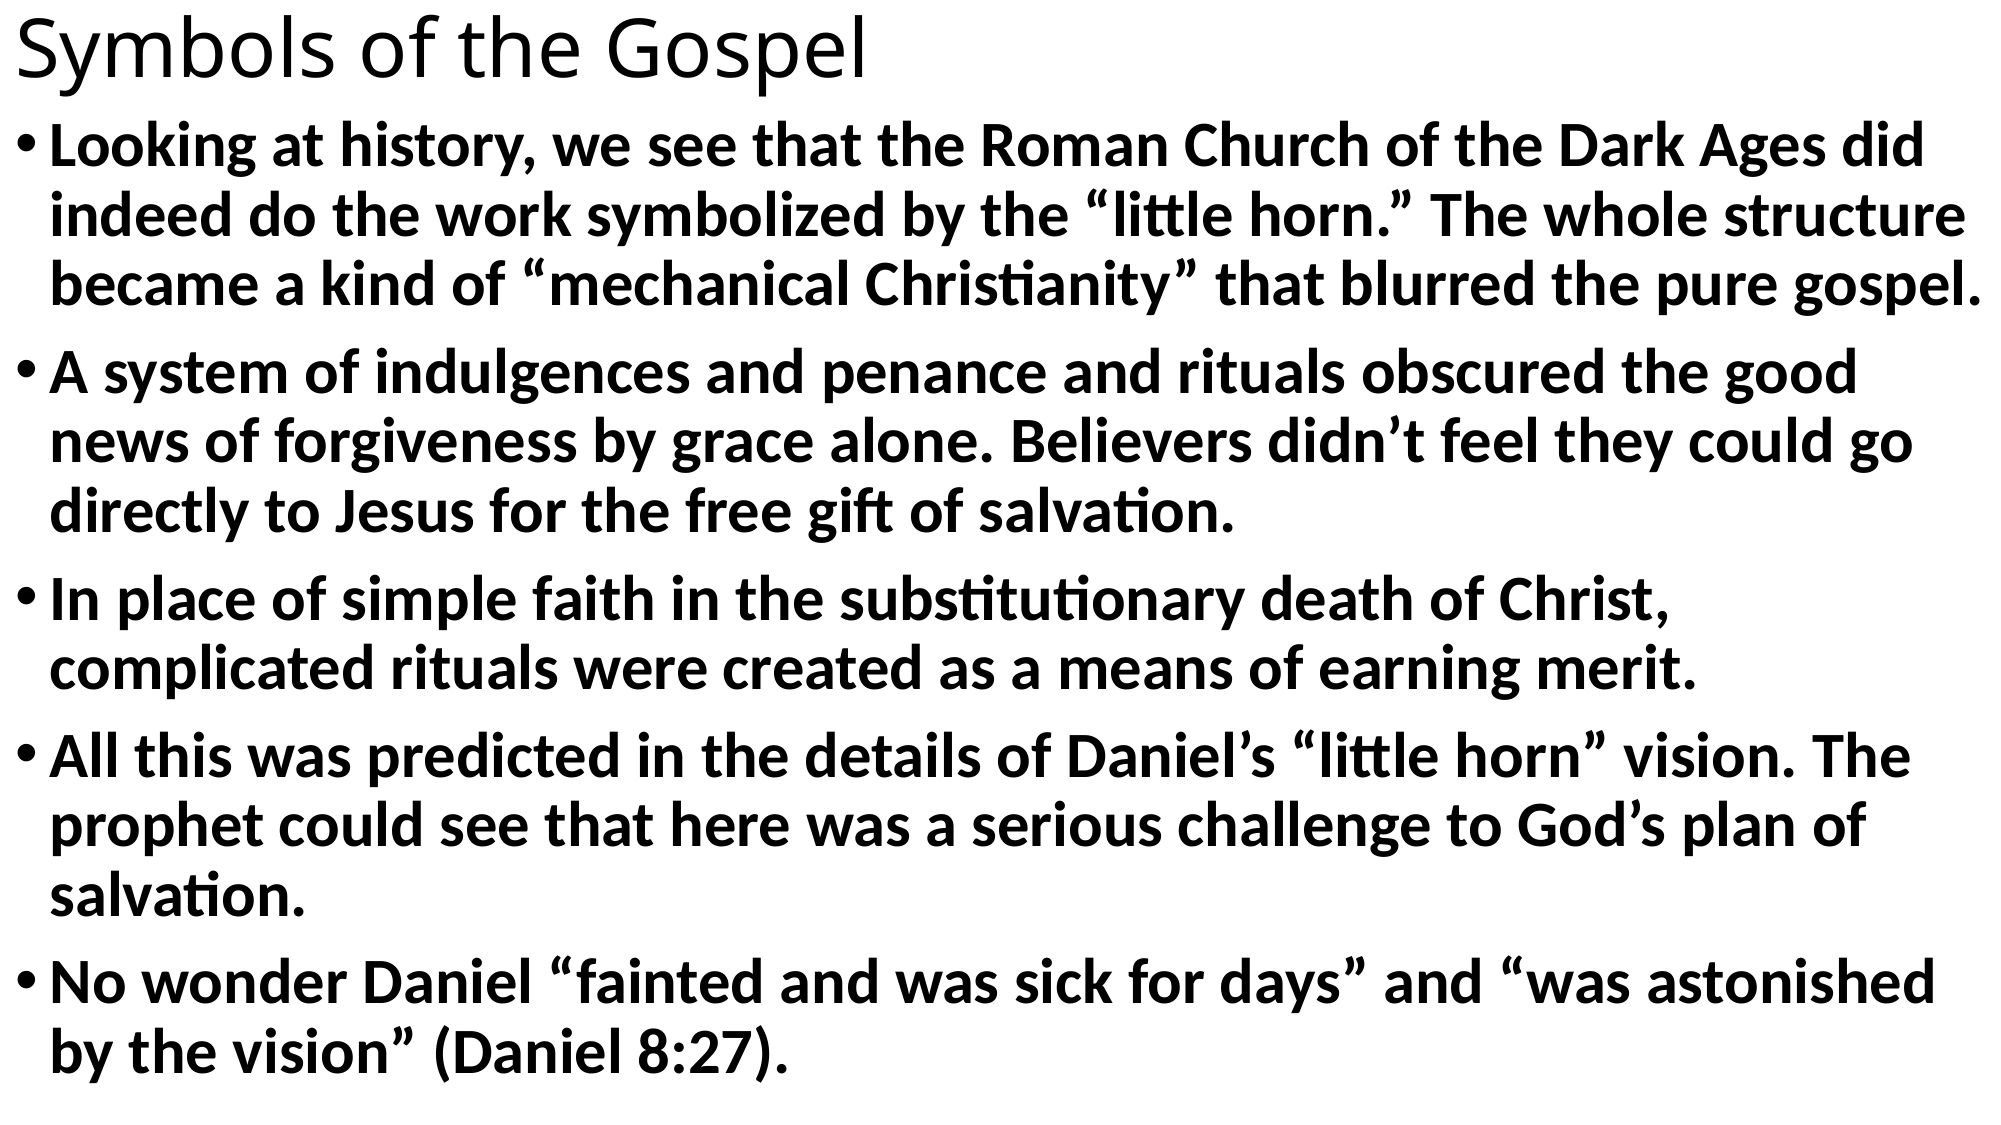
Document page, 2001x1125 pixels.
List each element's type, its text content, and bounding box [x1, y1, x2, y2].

list Looking at history, we see that the Roman Church of the Dark Ages did indeed do the work symbolized by the “little horn.” The whole structure became a kind of “mechanical Christianity” that blurred the pure gospel. A system of indulgences and penance and rituals obscured the good news of forgiveness by grace alone. Believers didn’t feel they could go directly to Jesus for the free gift of salvation. In place of simple faith in the substitutionary death of Christ, complicated rituals were created as a means of earning merit. All this was predicted in the details of Daniel’s “little horn” vision. The prophet could see that here was a serious challenge to God’s plan of salvation. No wonder Daniel “fainted and was sick for days” and “was astonished by the vision” (Daniel 8:27). [0, 103, 2000, 1125]
title Symbols of the Gospel [0, 0, 2000, 103]
